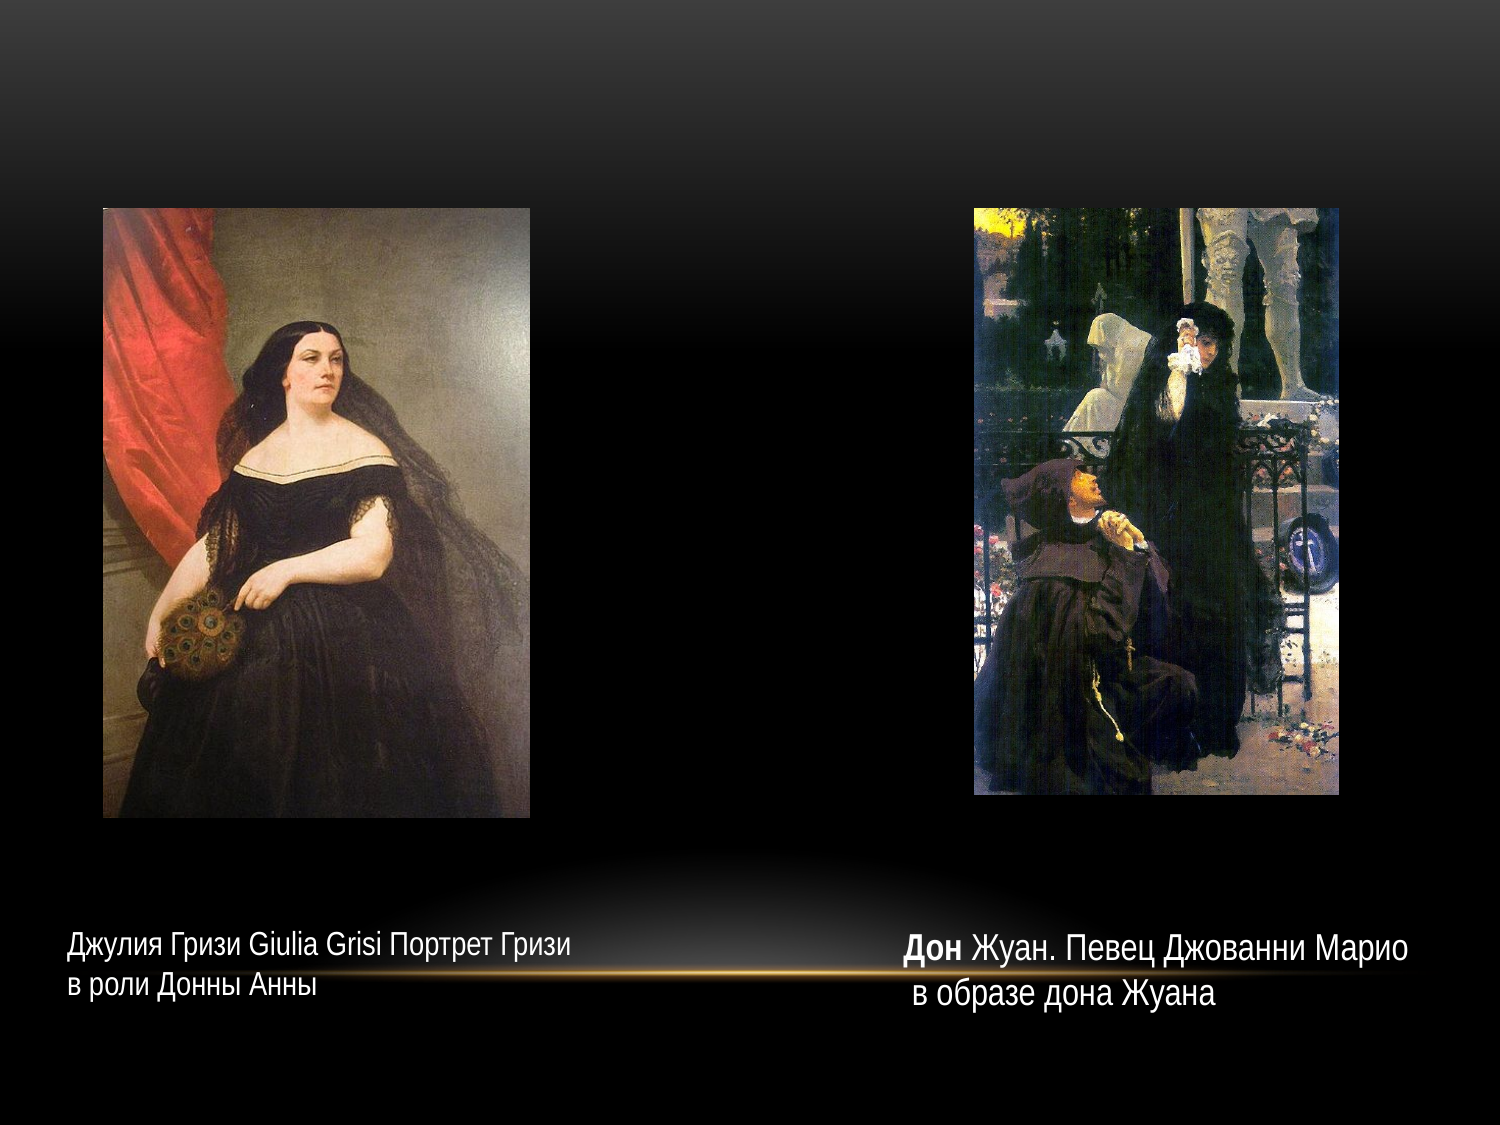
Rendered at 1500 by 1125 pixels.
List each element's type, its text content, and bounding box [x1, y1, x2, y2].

text_box Джулия Гризи Giulia Grisi Портрет Гризи в роли Донны Анны [52, 915, 595, 1010]
text_box Дон Жуан. Певец Джованни Марио в образе дона Жуана [888, 915, 1424, 1020]
picture [0, 0, 1500, 1125]
